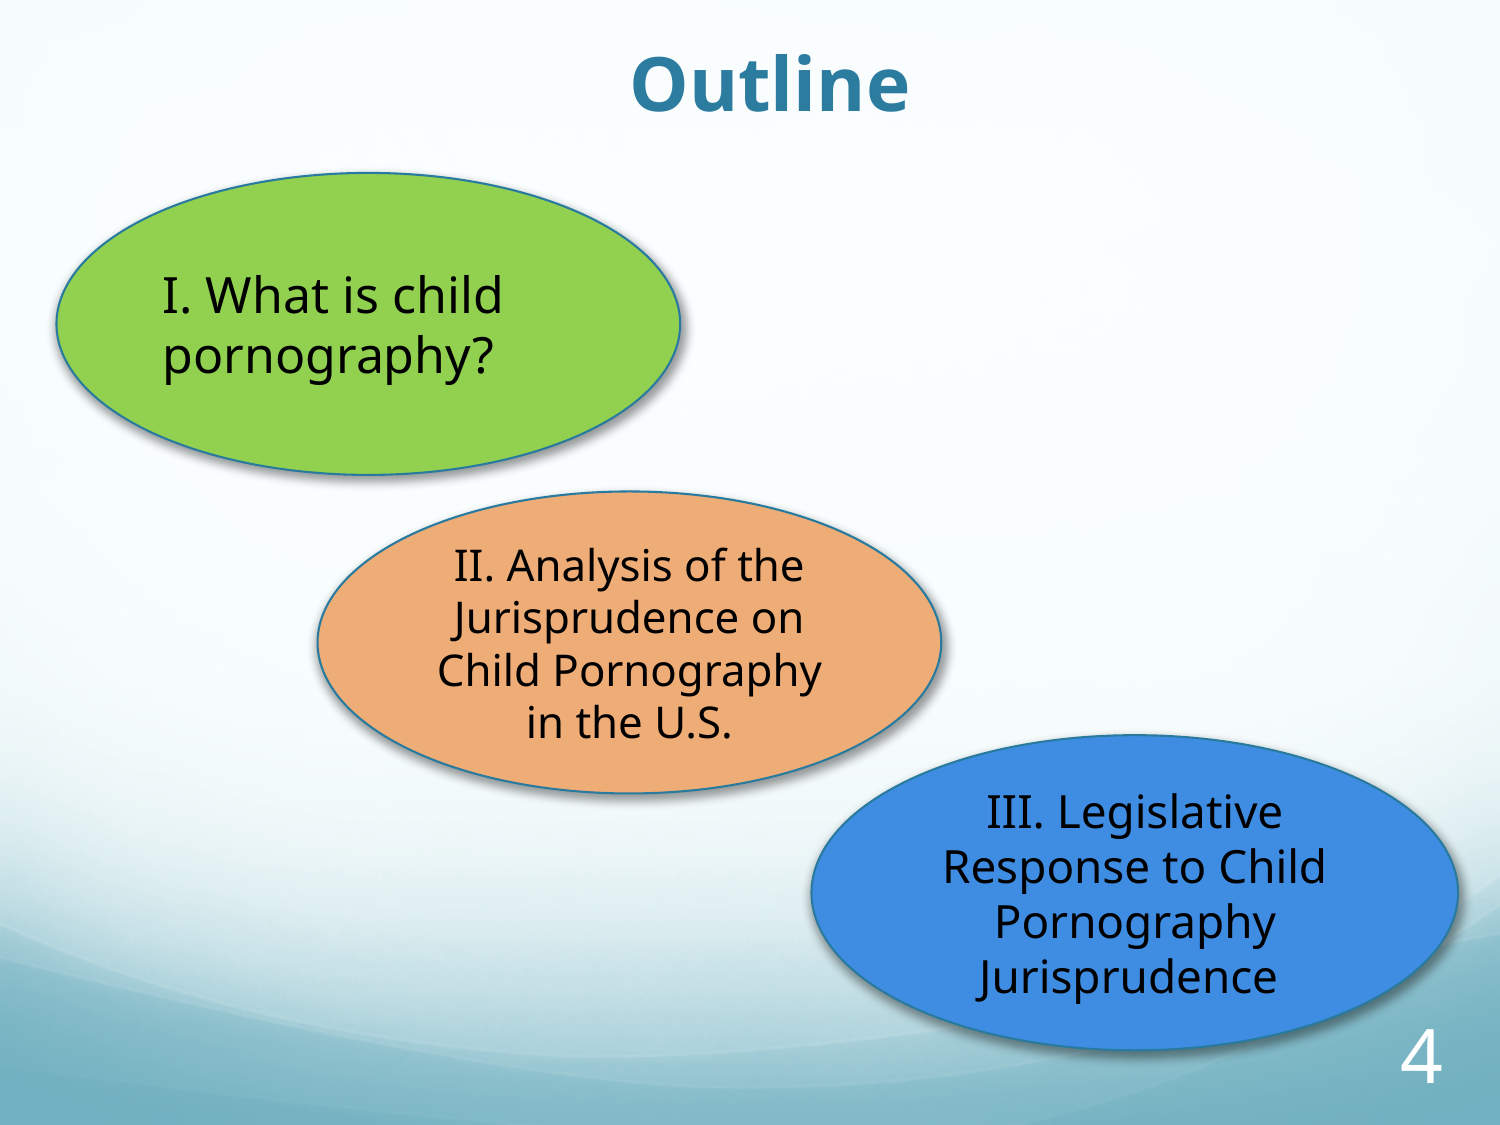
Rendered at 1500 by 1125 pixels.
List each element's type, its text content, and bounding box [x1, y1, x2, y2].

title Outline [569, 24, 971, 134]
text_box III. Legislative Response to Child Pornography Jurisprudence [810, 734, 1460, 1052]
text_box I. What is child pornography? [55, 171, 682, 476]
text_box II. Analysis of the Jurisprudence on Child Pornography in the U.S. [316, 490, 943, 795]
slide_number 4 [1295, 1029, 1459, 1090]
